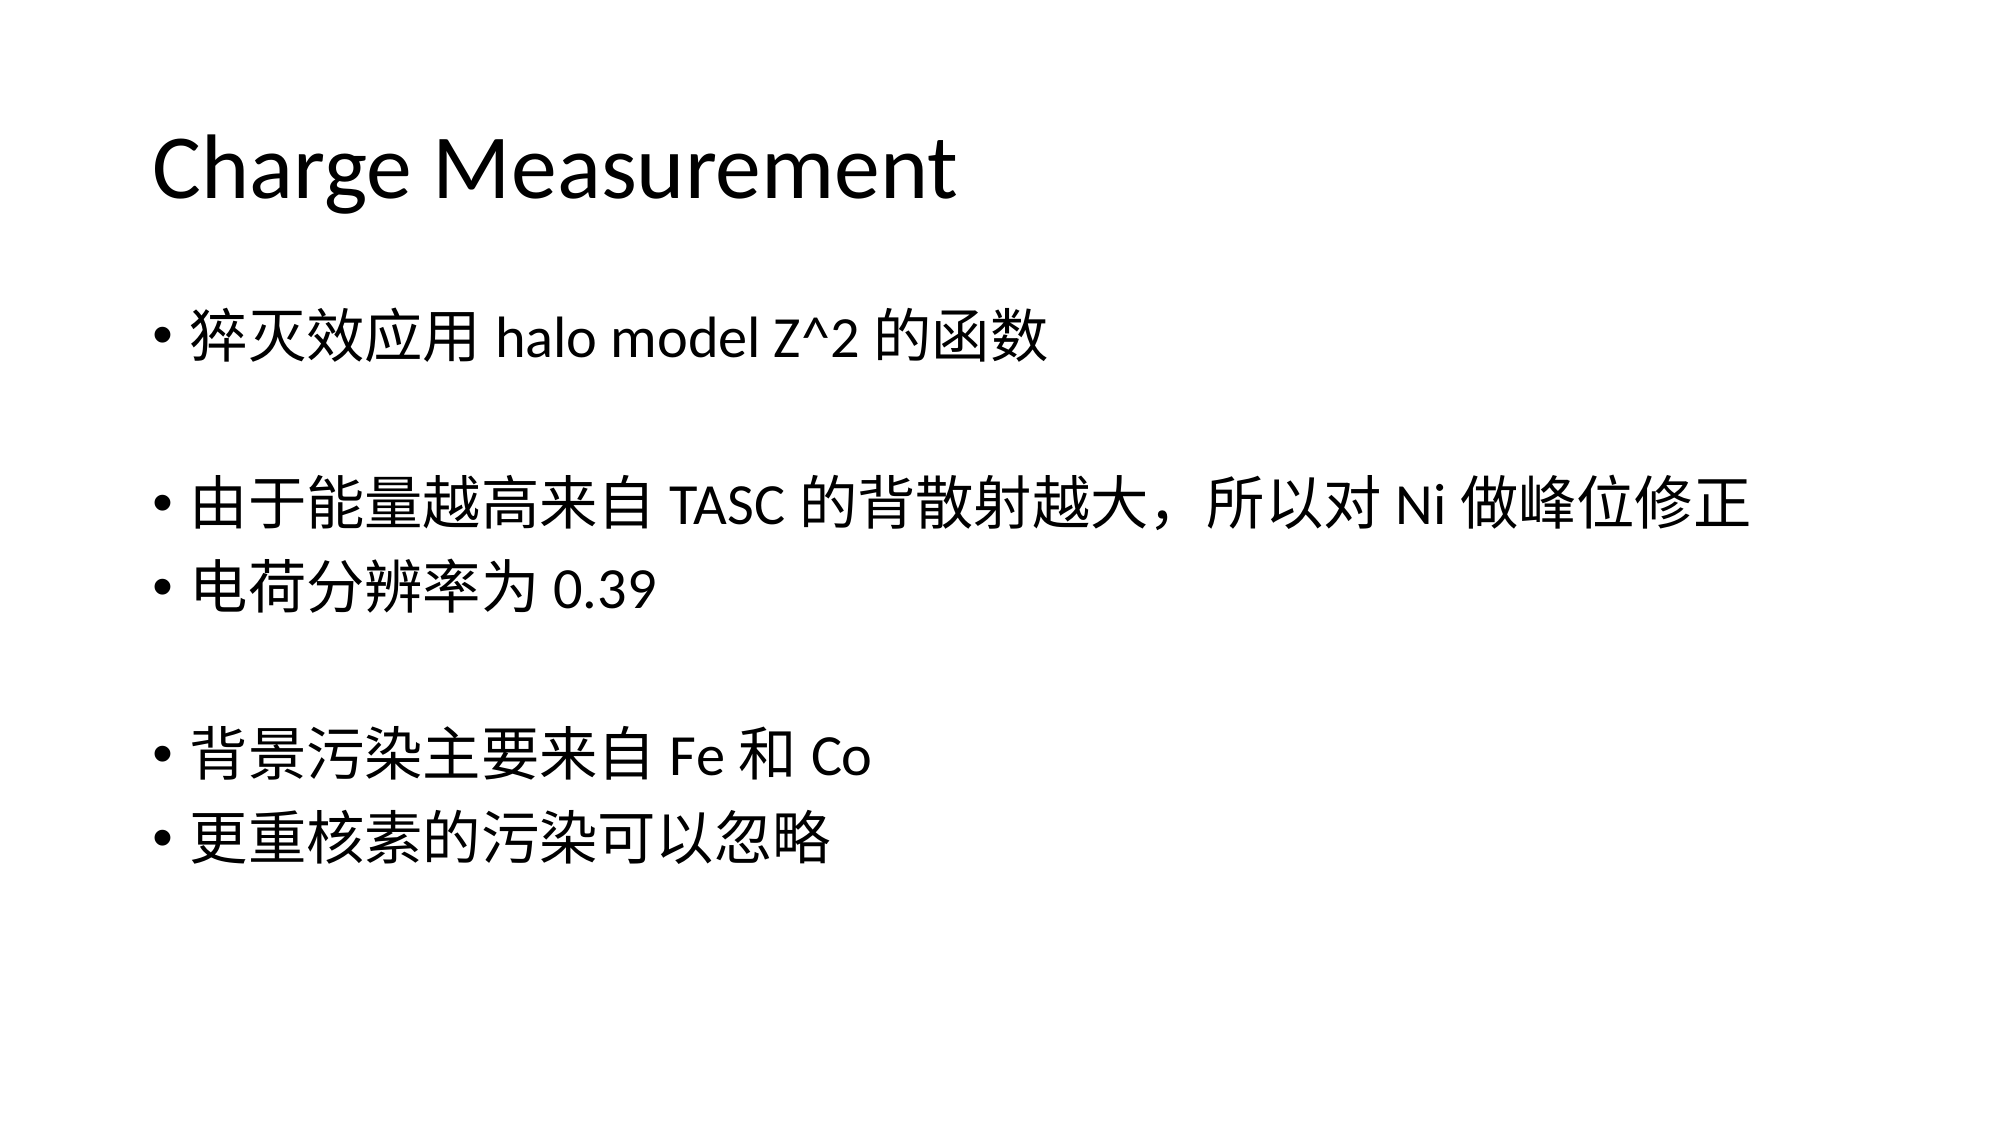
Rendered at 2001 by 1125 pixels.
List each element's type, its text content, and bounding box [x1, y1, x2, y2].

title Charge Measurement [137, 59, 1863, 278]
list 猝灭效应用halo model Z^2的函数 由于能量越高来自TASC的背散射越大，所以对Ni做峰位修正 电荷分辨率为0.39 背景污染主要来自Fe和Co 更重核素的污染可以忽略 [137, 299, 1863, 1014]
